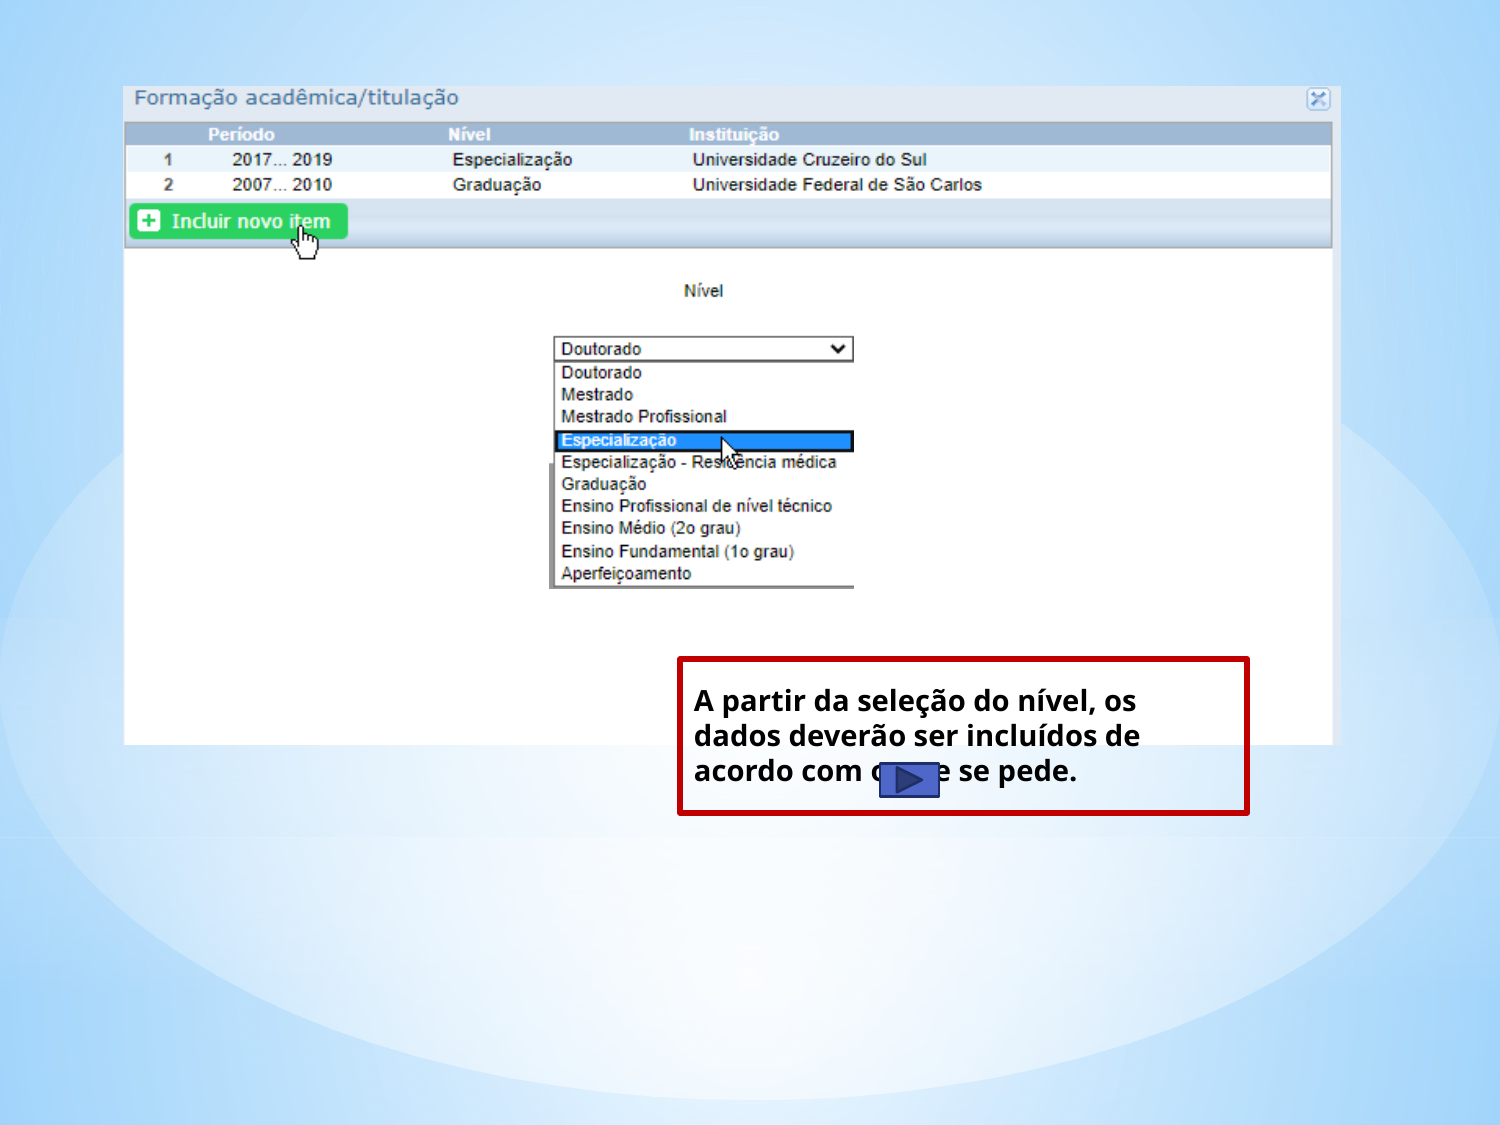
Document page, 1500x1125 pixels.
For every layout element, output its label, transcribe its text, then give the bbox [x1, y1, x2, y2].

text_box [879, 762, 940, 798]
picture [123, 86, 1341, 745]
text_box [679, 753, 1248, 814]
text_box A partir da seleção do nível, os dados deverão ser incluídos de acordo com o que se pede. [679, 753, 1235, 795]
